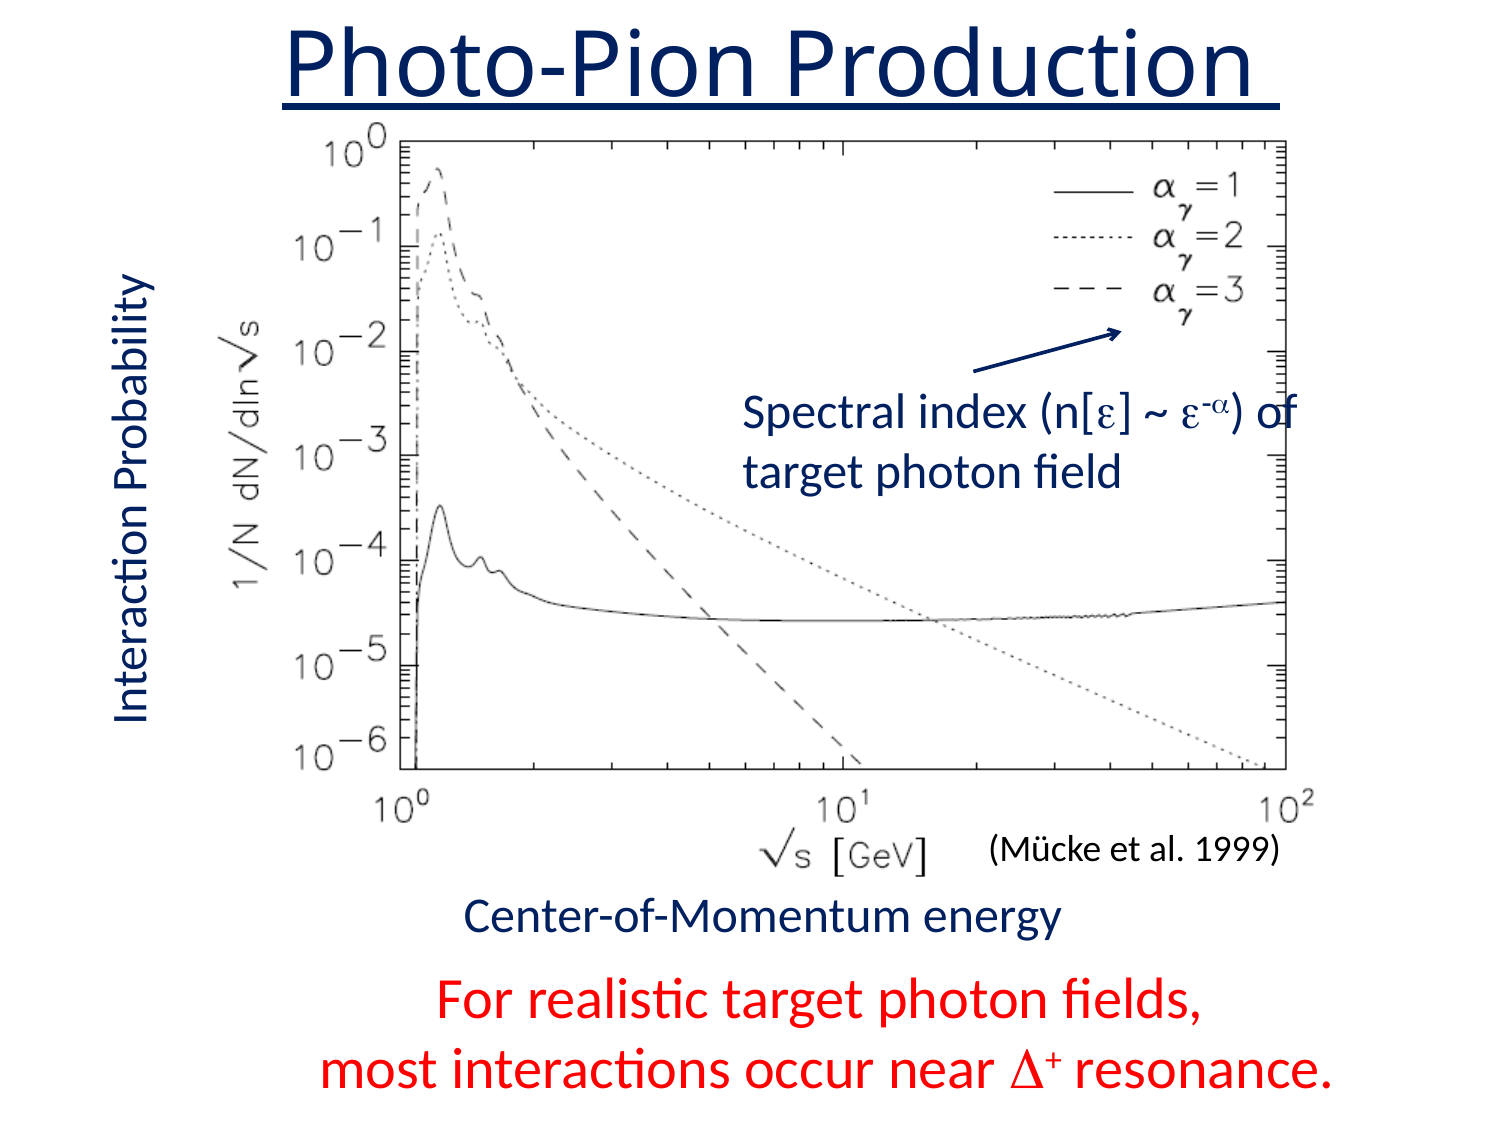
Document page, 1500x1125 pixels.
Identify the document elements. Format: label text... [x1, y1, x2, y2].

title Photo-Pion Production [134, 0, 1429, 133]
text_box Center-of-Momentum energy [448, 900, 1094, 950]
picture [155, 76, 1439, 900]
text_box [973, 331, 1122, 372]
text_box Interaction Probability [89, 161, 155, 741]
text_box For realistic target photon fields, most interactions occur near D+ resonance. [248, 953, 1405, 1108]
